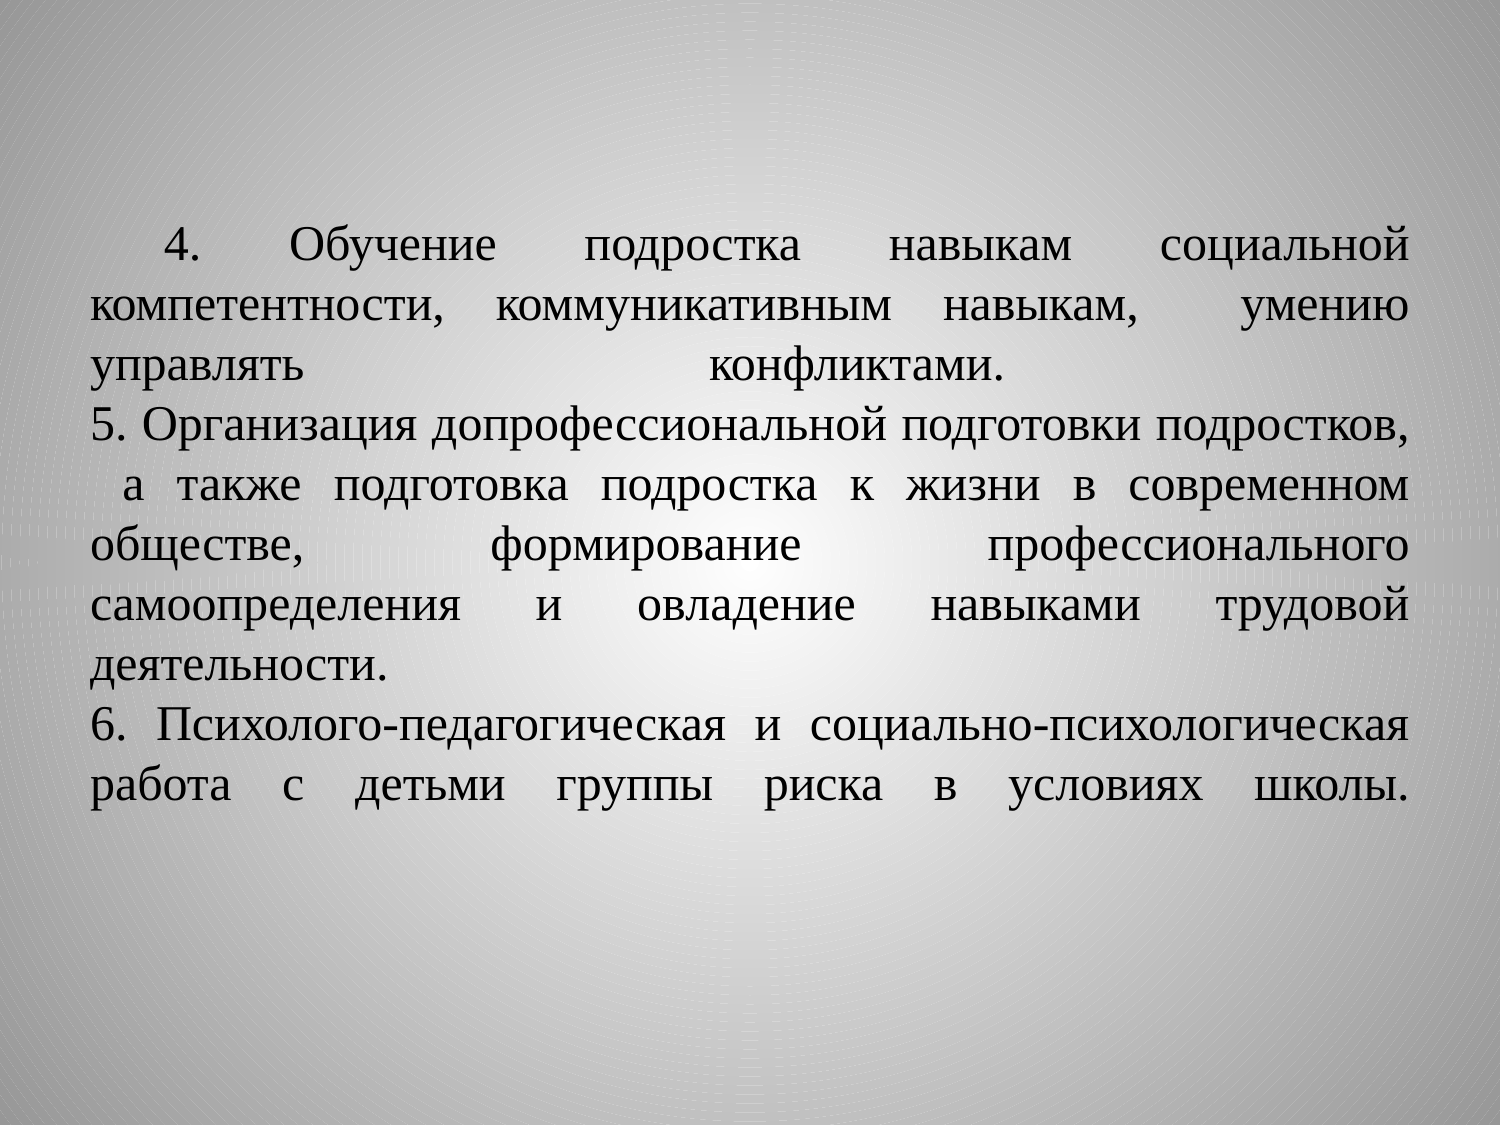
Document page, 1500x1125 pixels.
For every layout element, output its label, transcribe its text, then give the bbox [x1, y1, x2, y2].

title 4. Обучение подростка навыкам социальной компетентности, коммуникативным навыкам, умению управлять конфликтами. 5. Организация допрофессиональной подготовки подростков, а также подготовка подростка к жизни в современном обществе, формирование профессионального самоопределения и овладение навыками трудовой деятельности. 6. Психолого-педагогическая и социально-психологическая работа с детьми группы риска в условиях школы. [75, 45, 1425, 1035]
